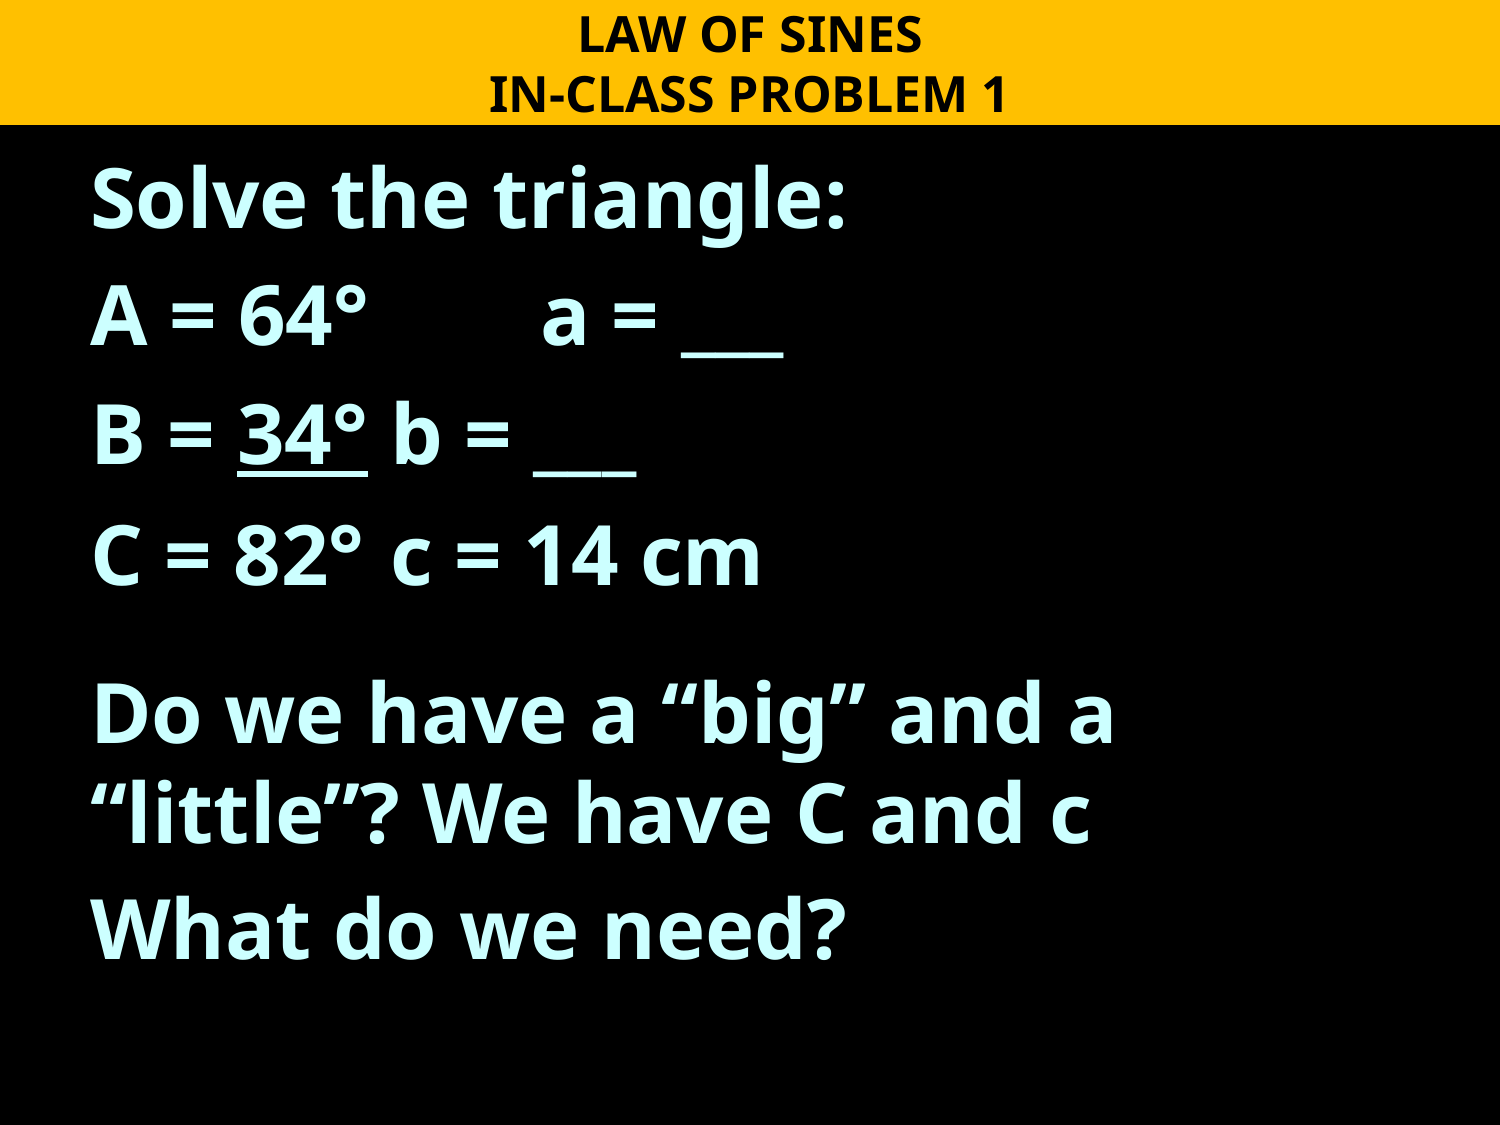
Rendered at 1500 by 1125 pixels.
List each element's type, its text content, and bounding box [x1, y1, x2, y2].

text_box LAW OF SINES IN-CLASS PROBLEM 1 [0, 0, 1500, 125]
list Solve the triangle: A = 64° a = ___ B = 34° b = ___ C = 82° c = 14 cm Do we have a “big” and a “little”? We have C and c What do we need? [75, 137, 1425, 1063]
